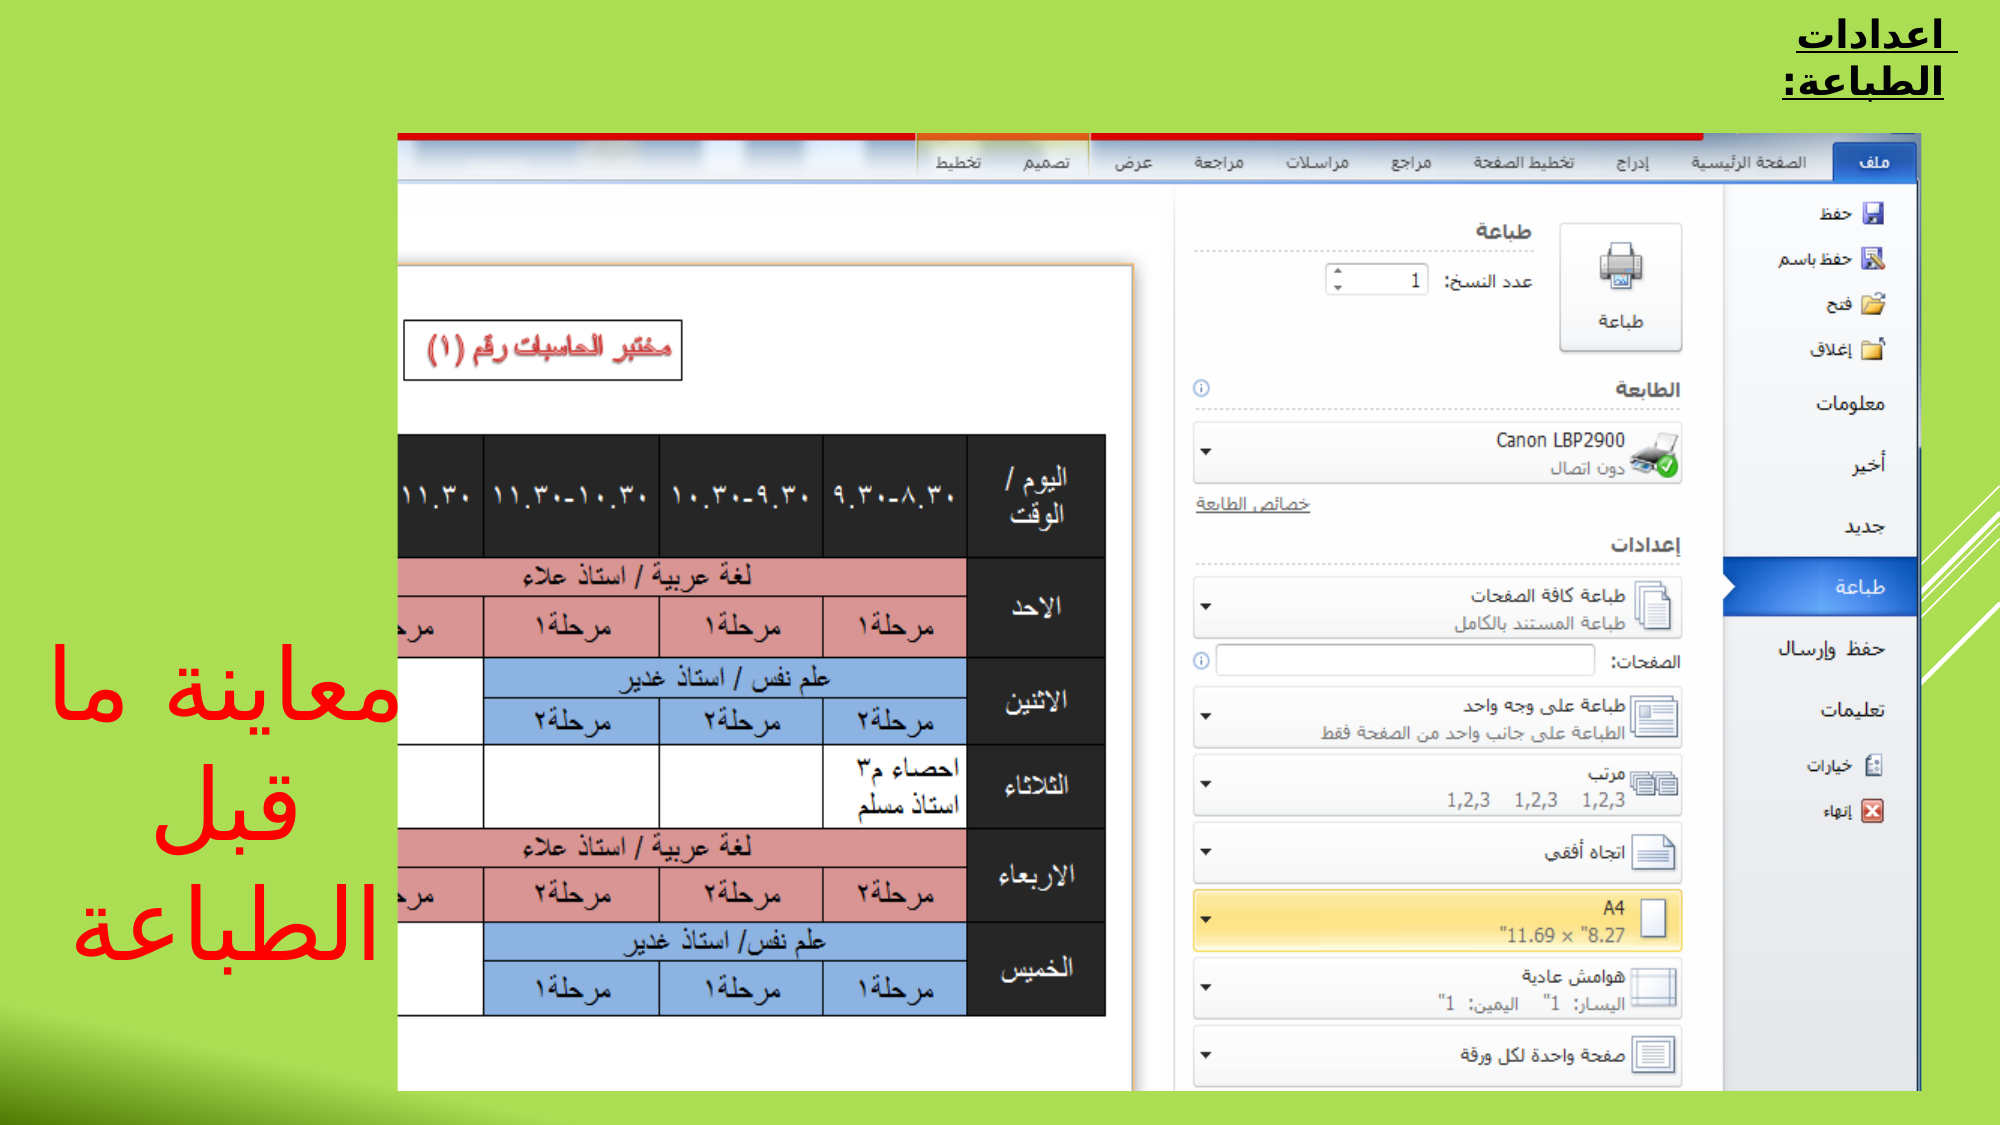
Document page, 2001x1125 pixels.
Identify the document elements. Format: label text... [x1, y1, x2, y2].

text_box معاينة ما قبل الطباعة [0, 612, 397, 988]
list اعدادات الطباعة: [1657, 0, 1960, 112]
picture [397, 133, 1922, 1091]
